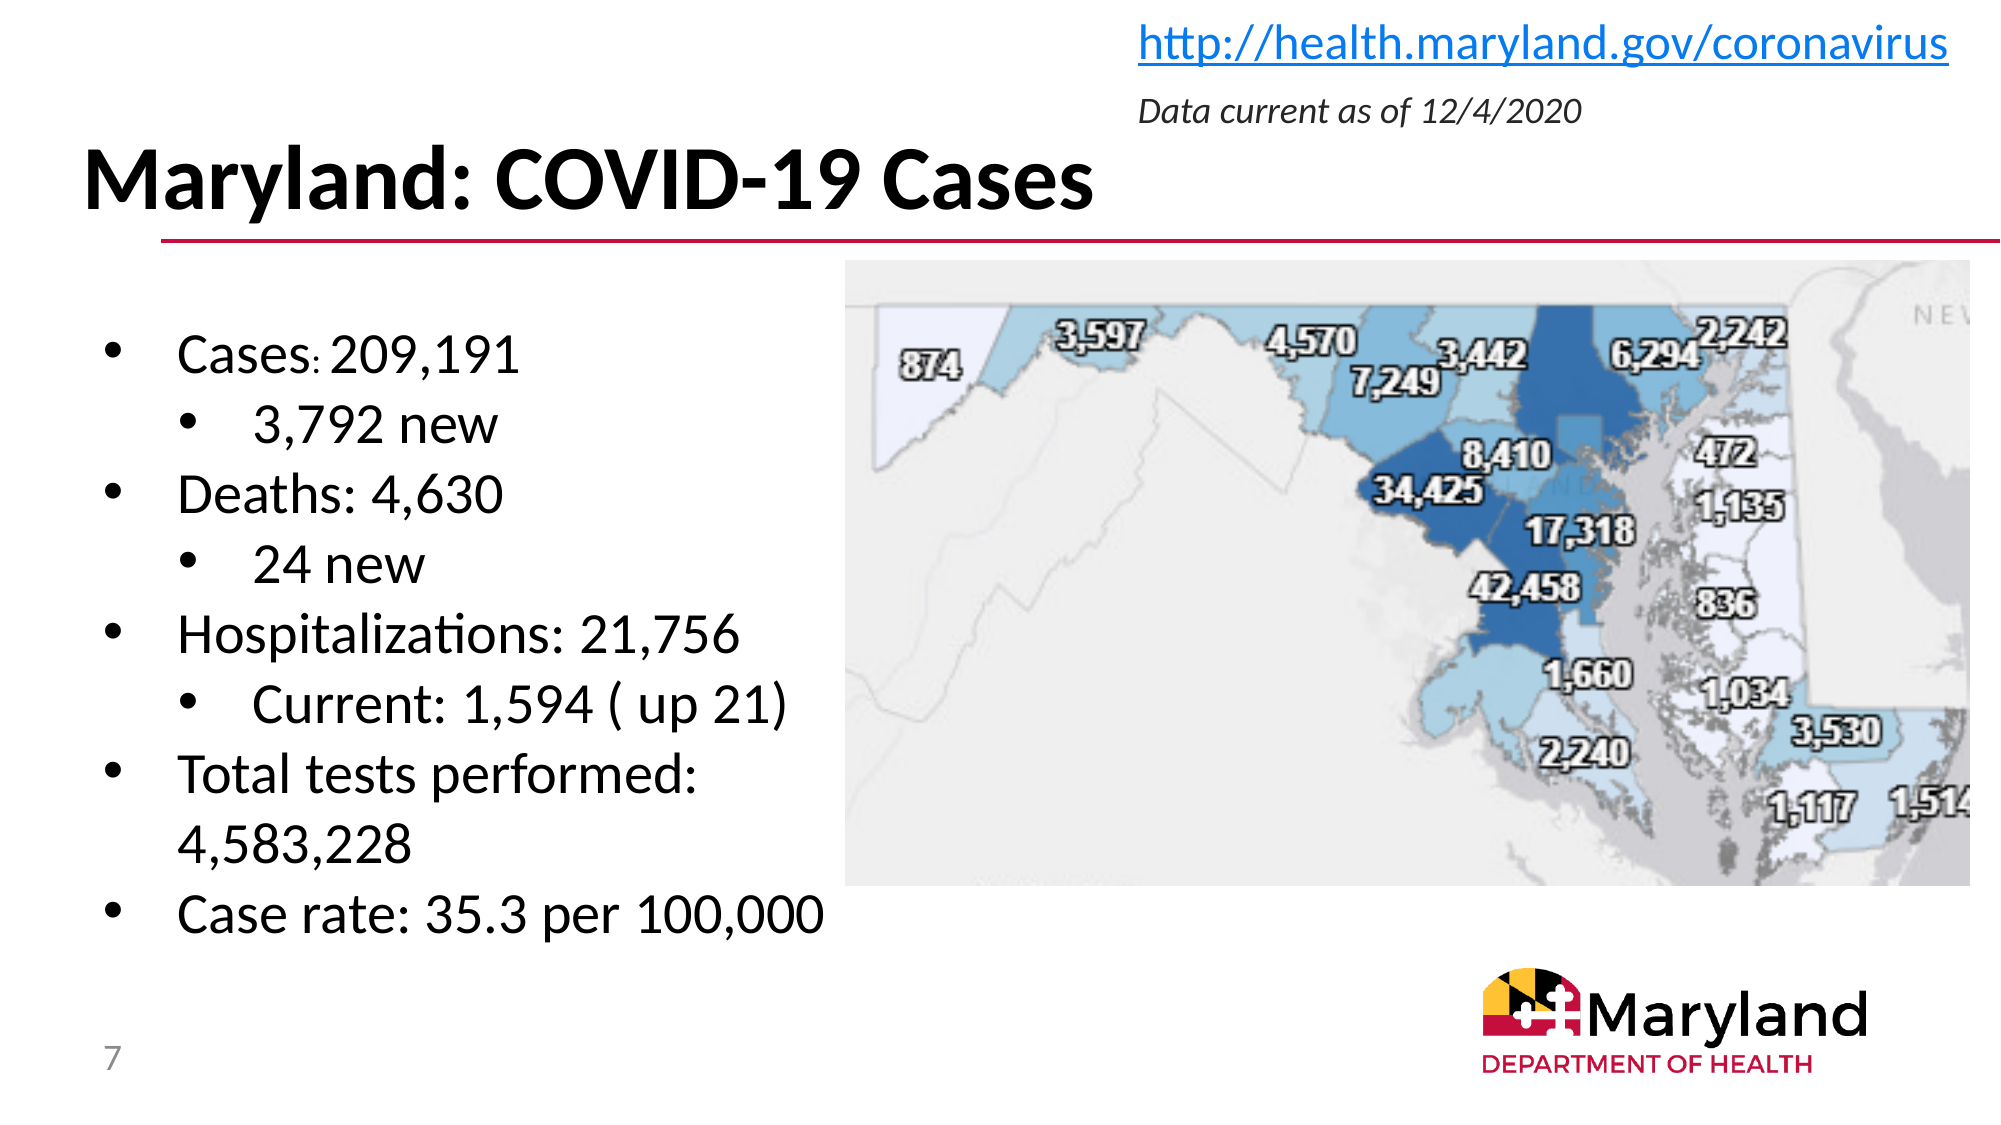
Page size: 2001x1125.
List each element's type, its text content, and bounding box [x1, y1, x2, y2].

picture [1473, 958, 1866, 1073]
slide_number 7 [88, 1025, 178, 1086]
title Maryland: COVID-19 Cases [67, 97, 1793, 262]
picture [845, 260, 1970, 886]
list http://health.maryland.gov/coronavirus Data current as of 12/4/2020 [1122, 0, 2000, 156]
text_box Cases: 209,191 3,792 new Deaths: 4,630 24 new Hospitalizations: 21,756 Current: 1,594 ( up 21) Total tests performed: 4,583,228 Case rate: 35.3 per 100,000 [88, 307, 862, 953]
